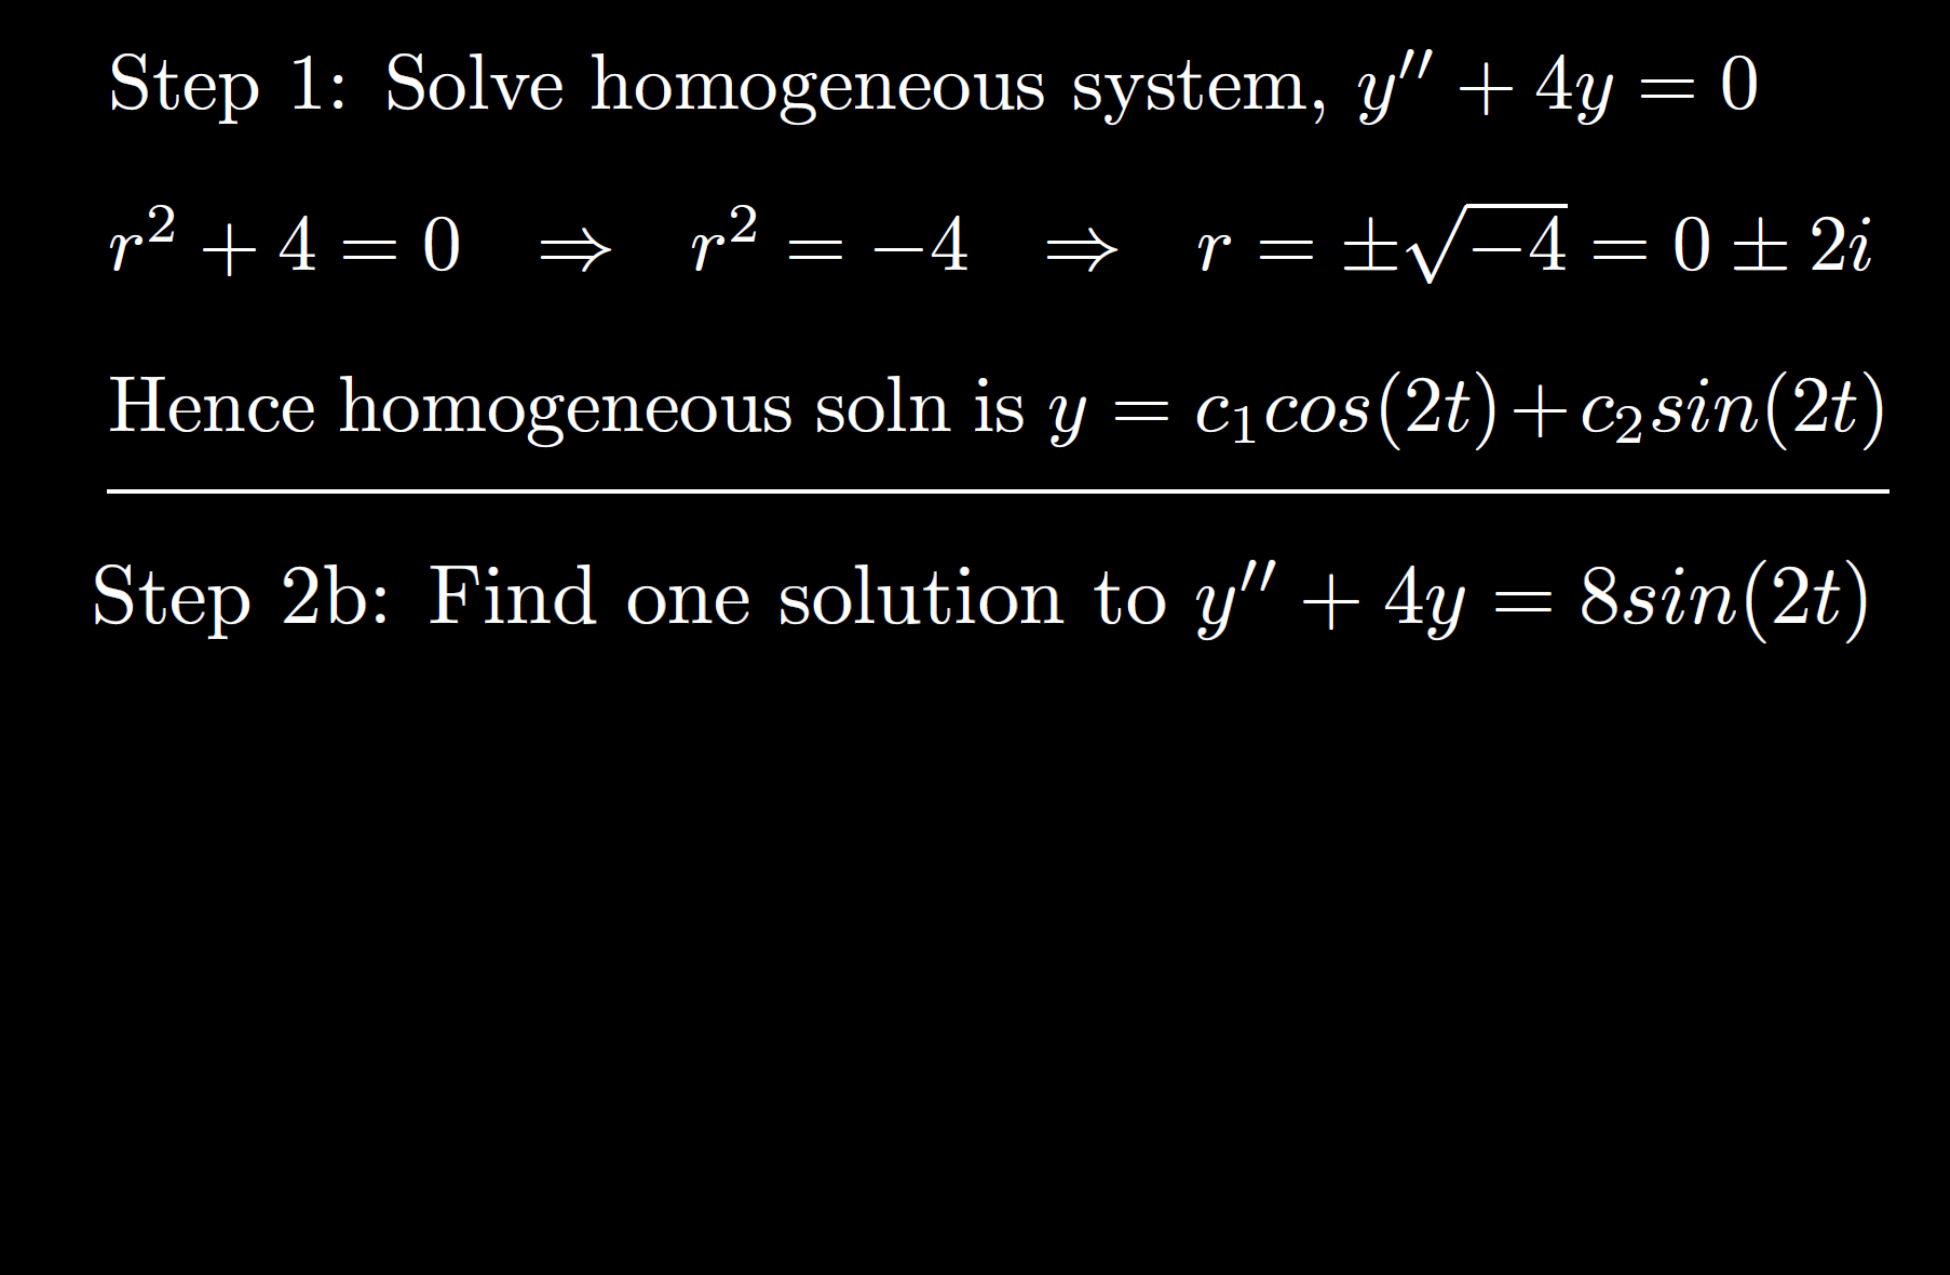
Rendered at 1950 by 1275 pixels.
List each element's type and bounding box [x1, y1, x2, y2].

picture [0, 7, 1950, 670]
